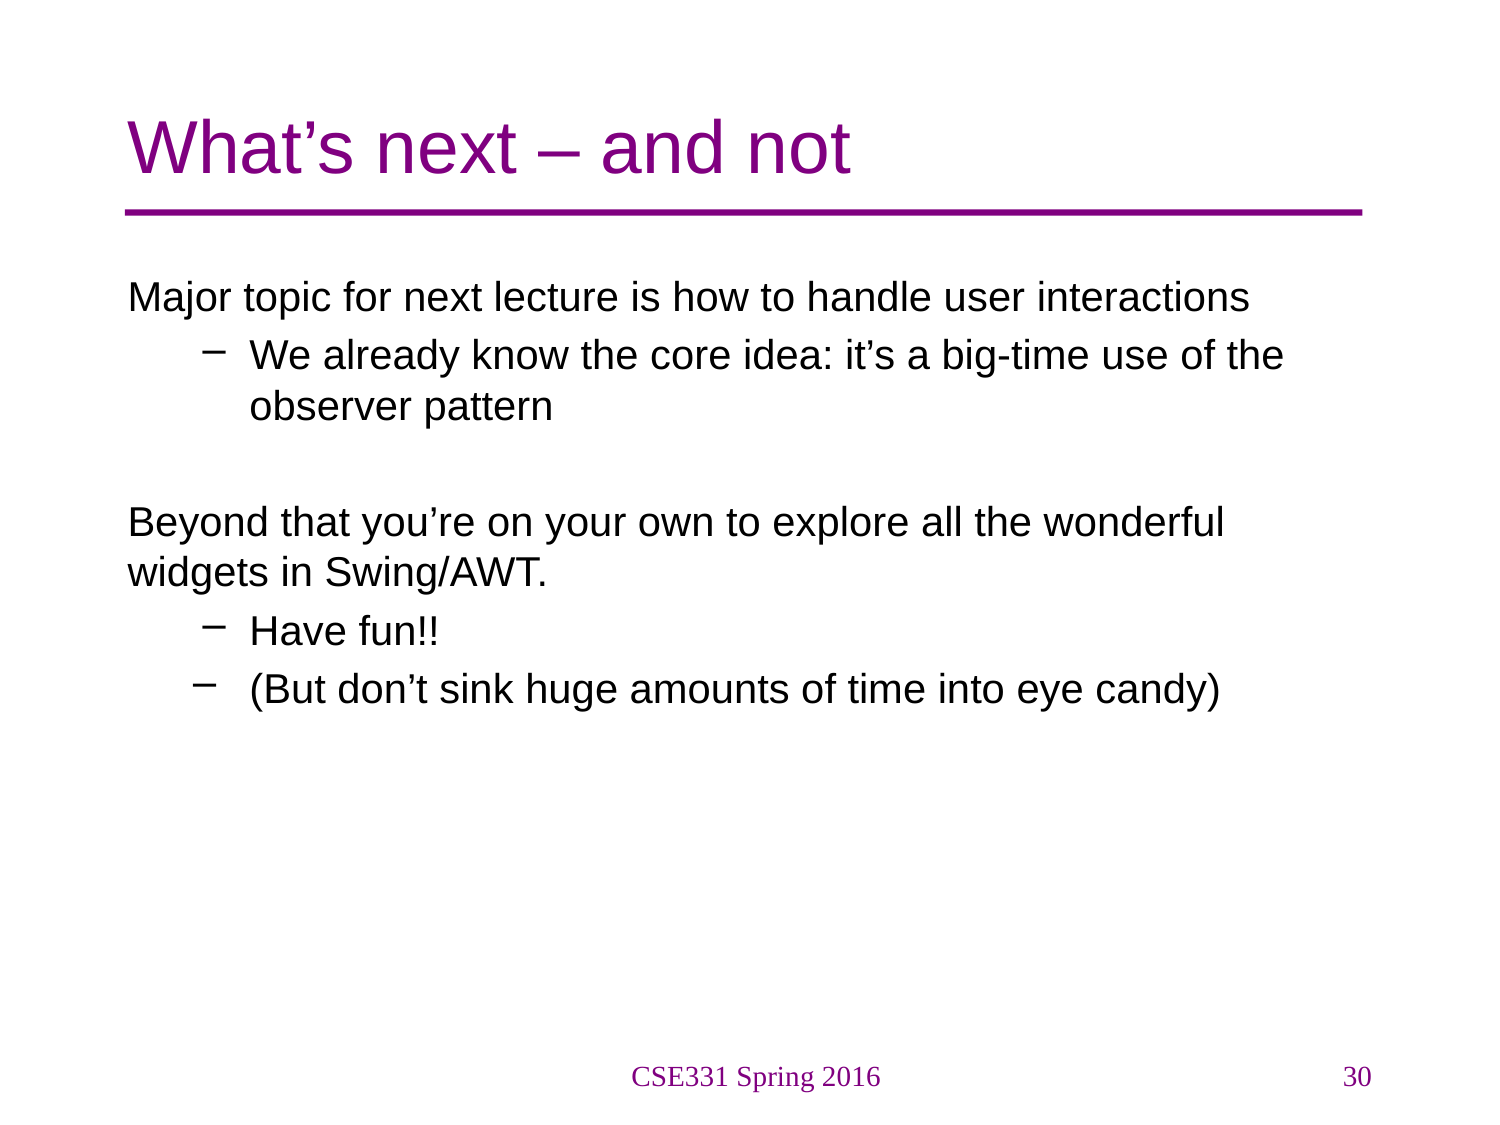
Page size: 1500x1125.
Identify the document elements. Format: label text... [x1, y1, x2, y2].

title What’s next – and not [112, 50, 1388, 238]
slide_number 30 [1074, 1049, 1388, 1125]
footer CSE331 Spring 2016 [474, 1049, 1038, 1125]
list Major topic for next lecture is how to handle user interactions We already know the core idea: it’s a big-time use of the observer pattern Beyond that you’re on your own to explore all the wonderful widgets in Swing/AWT. Have fun!! (But don’t sink huge amounts of time into eye candy) [112, 262, 1388, 1000]
